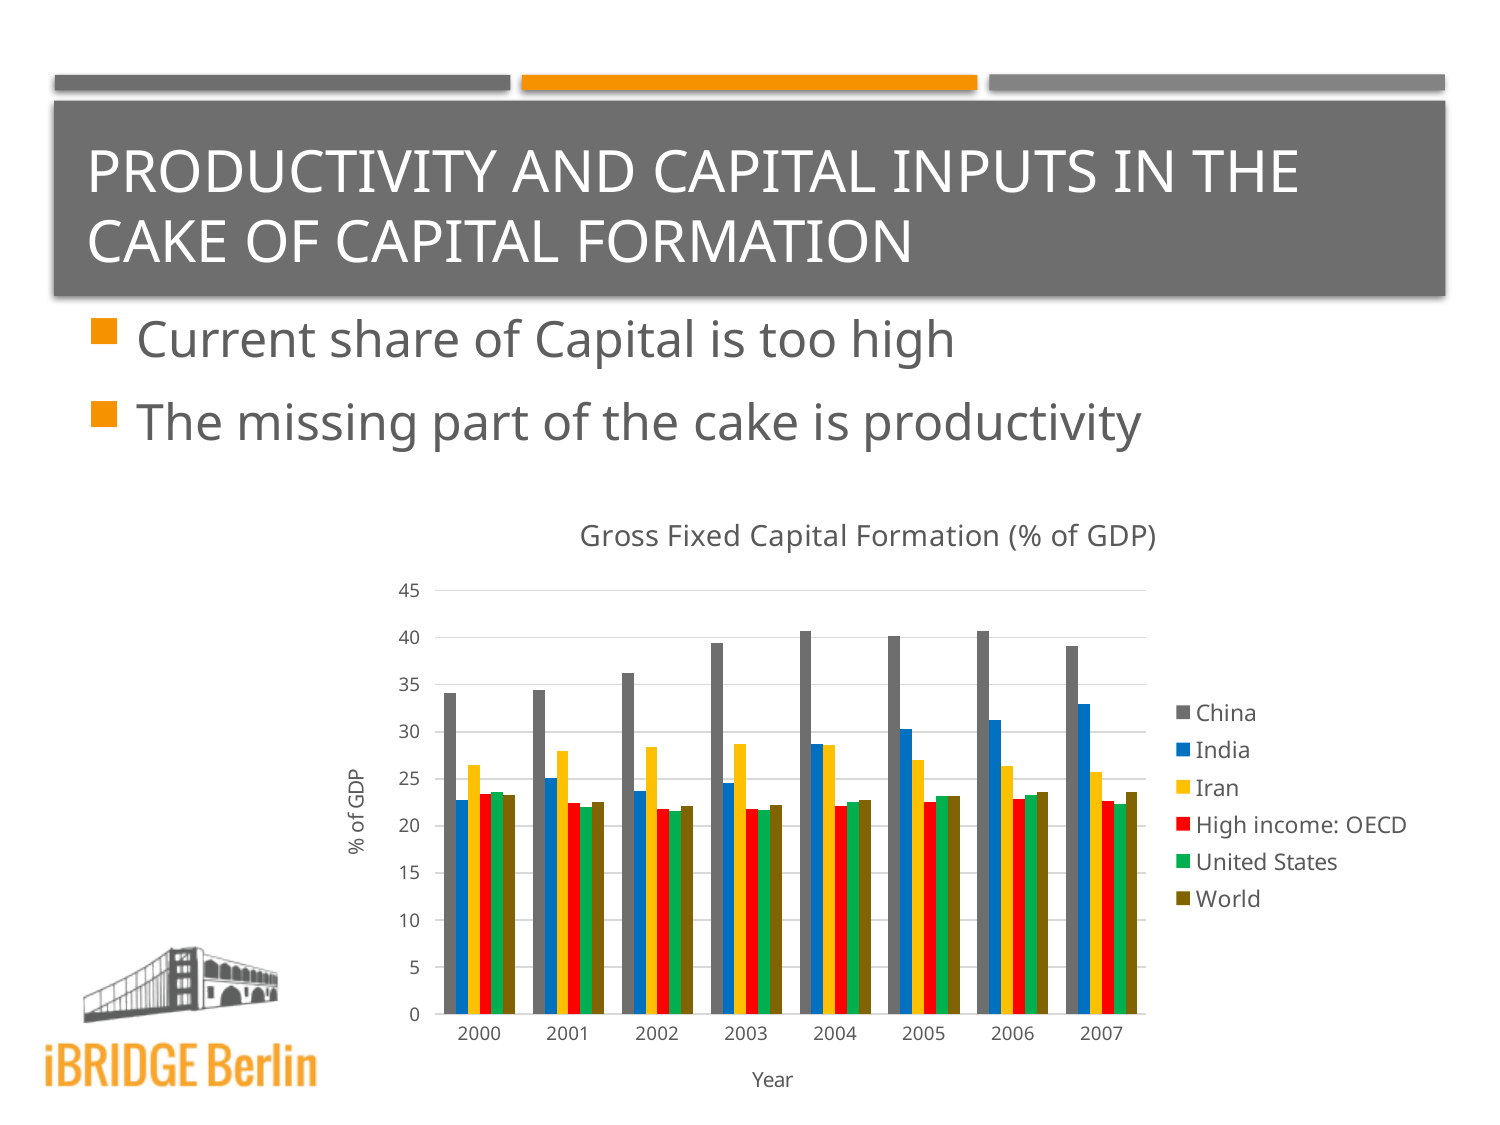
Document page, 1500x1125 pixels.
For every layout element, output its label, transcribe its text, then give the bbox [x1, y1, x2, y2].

chart [308, 485, 1429, 1125]
picture [0, 894, 308, 1125]
title Productivity and capital inputs in the cake of CAPITAL FORMATION [71, 115, 1429, 282]
list Current share of Capital is too high The missing part of the cake is productivity [71, 299, 1429, 538]
